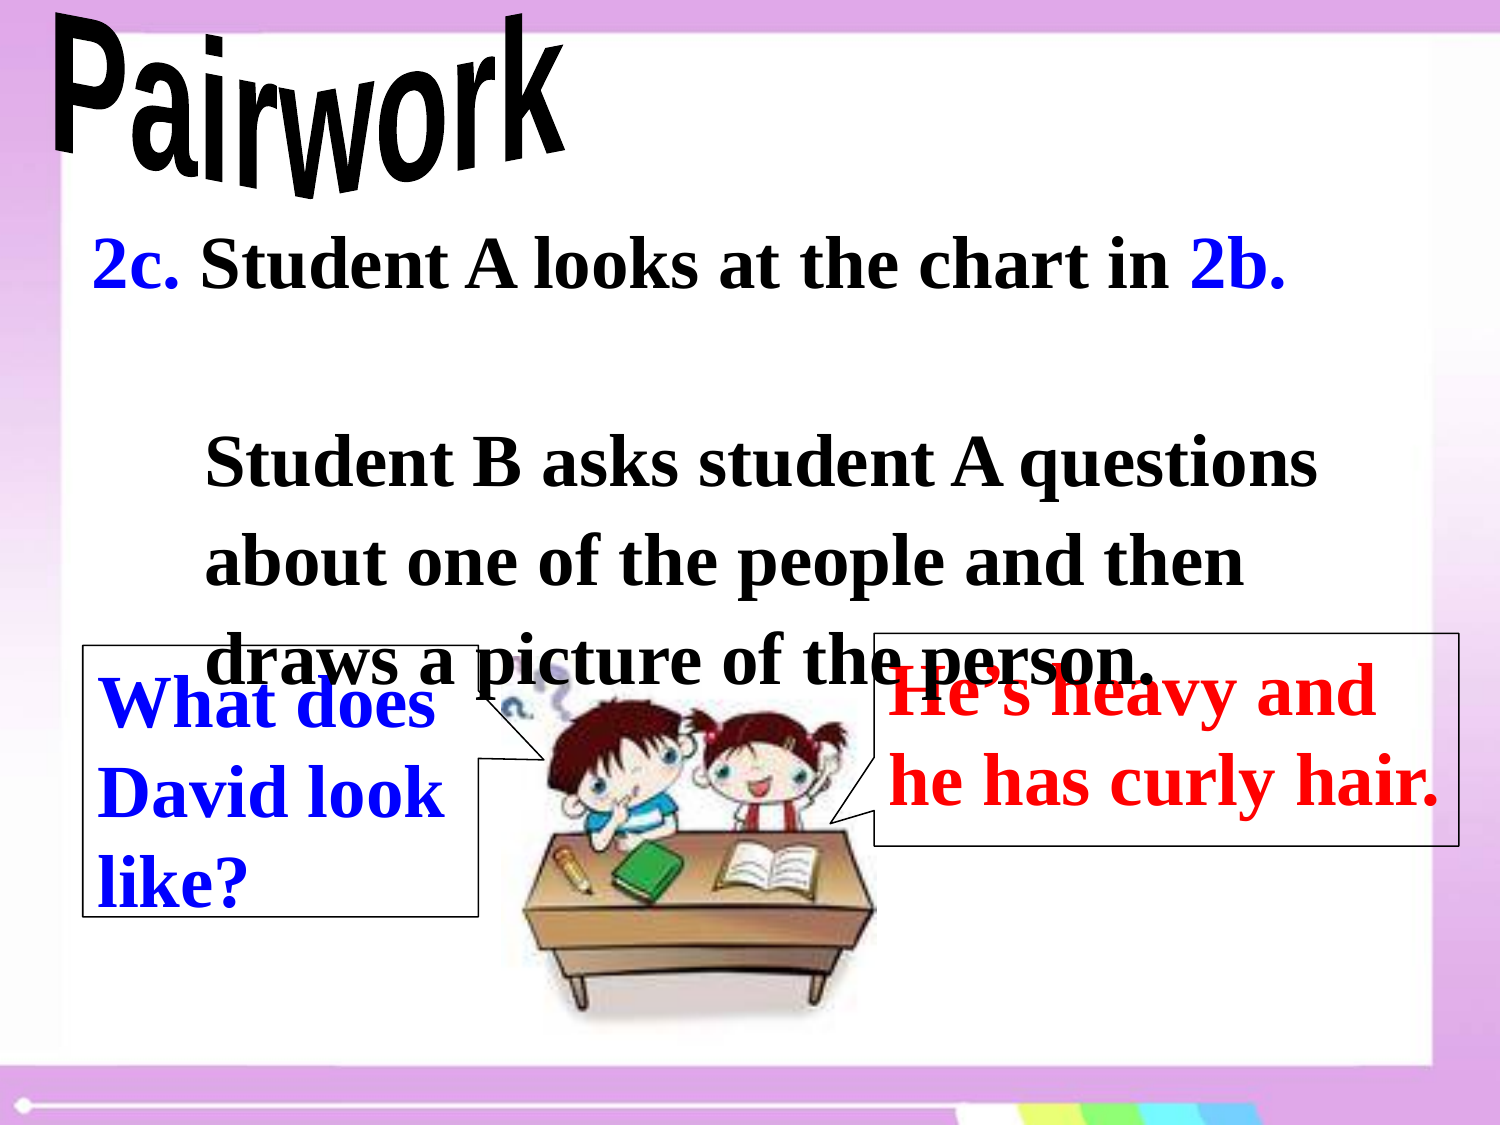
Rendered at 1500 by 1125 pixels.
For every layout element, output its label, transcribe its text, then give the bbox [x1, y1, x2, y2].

text_box 2c. Student A looks at the chart in 2b. Student B asks student A questions about one of the people and then draws a picture of the person. [76, 197, 1442, 708]
picture [0, 0, 1500, 1125]
text_box What does David look like? [82, 708, 496, 917]
text_box He’s heavy and he has curly hair. [881, 633, 1459, 847]
